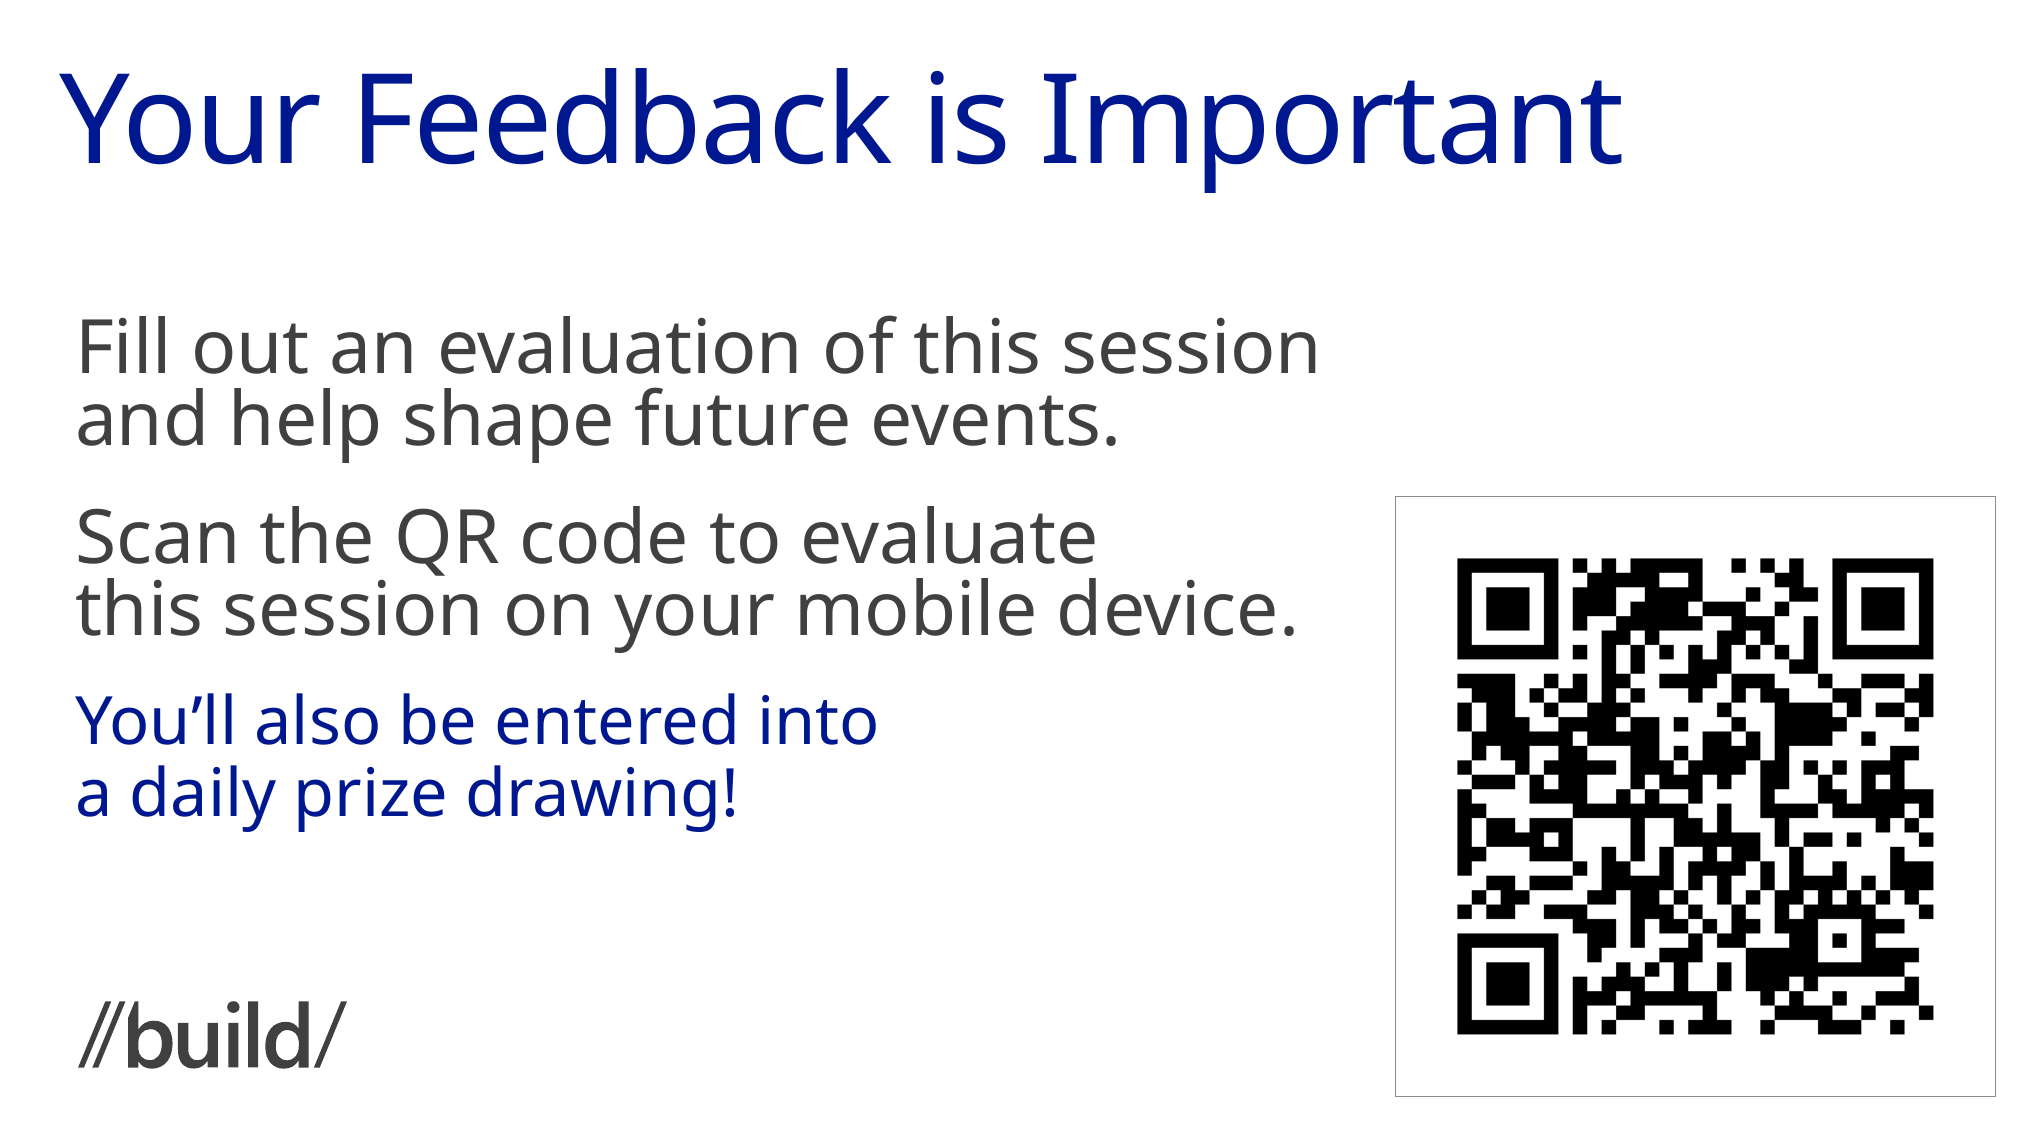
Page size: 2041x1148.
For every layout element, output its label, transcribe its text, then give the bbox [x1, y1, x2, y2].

text_box [92, 1001, 126, 1068]
text_box [78, 1001, 112, 1068]
text_box [128, 1001, 173, 1069]
picture [1394, 496, 1996, 1097]
text_box Your Feedback is Important [45, 48, 1996, 199]
text_box [313, 1001, 348, 1068]
text_box [228, 1022, 239, 1068]
text_box Fill out an evaluation of this session and help shape future events. Scan the QR code to evaluate this session on your mobile device. You’ll also be entered into a daily prize drawing! [45, 291, 1995, 649]
text_box [177, 1022, 218, 1069]
text_box [227, 1001, 240, 1013]
text_box [248, 1001, 259, 1068]
text_box [265, 1001, 309, 1069]
